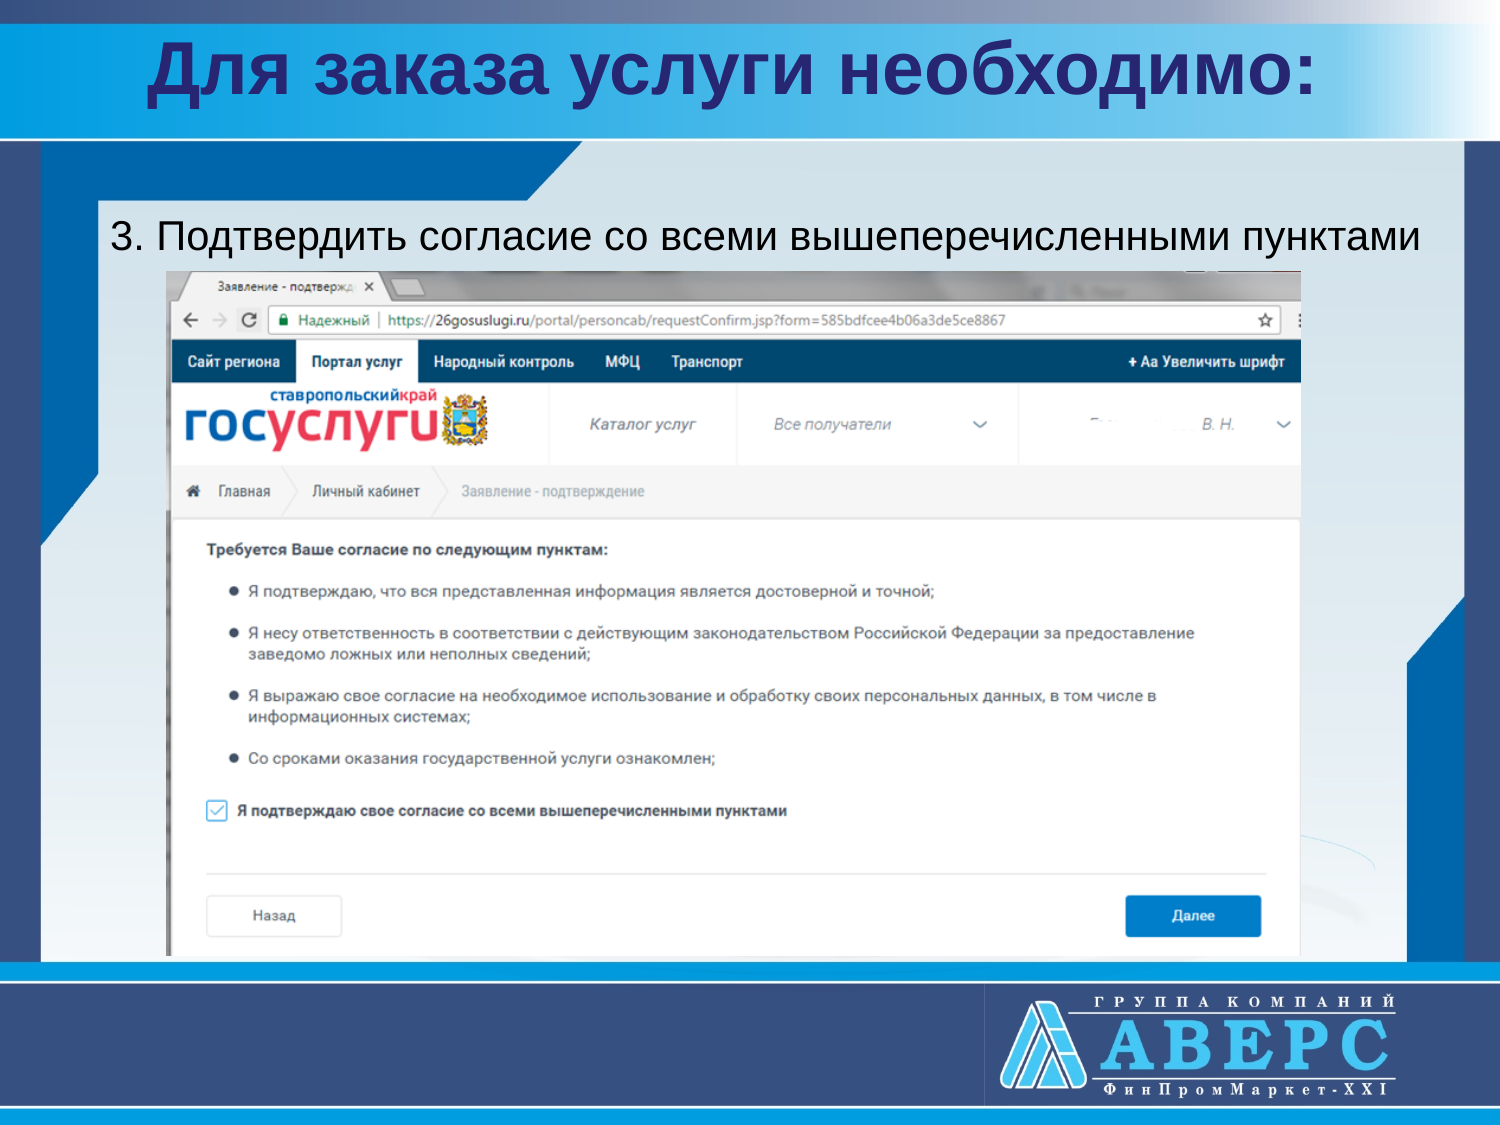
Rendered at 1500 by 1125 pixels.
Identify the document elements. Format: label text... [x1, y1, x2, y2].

text_box Для заказа услуги необходимо: [132, 11, 1335, 117]
text_box 3. Подтвердить согласие со всеми вышеперечисленными пунктами [95, 201, 1459, 267]
picture [0, 0, 1500, 962]
picture [0, 981, 1500, 1109]
